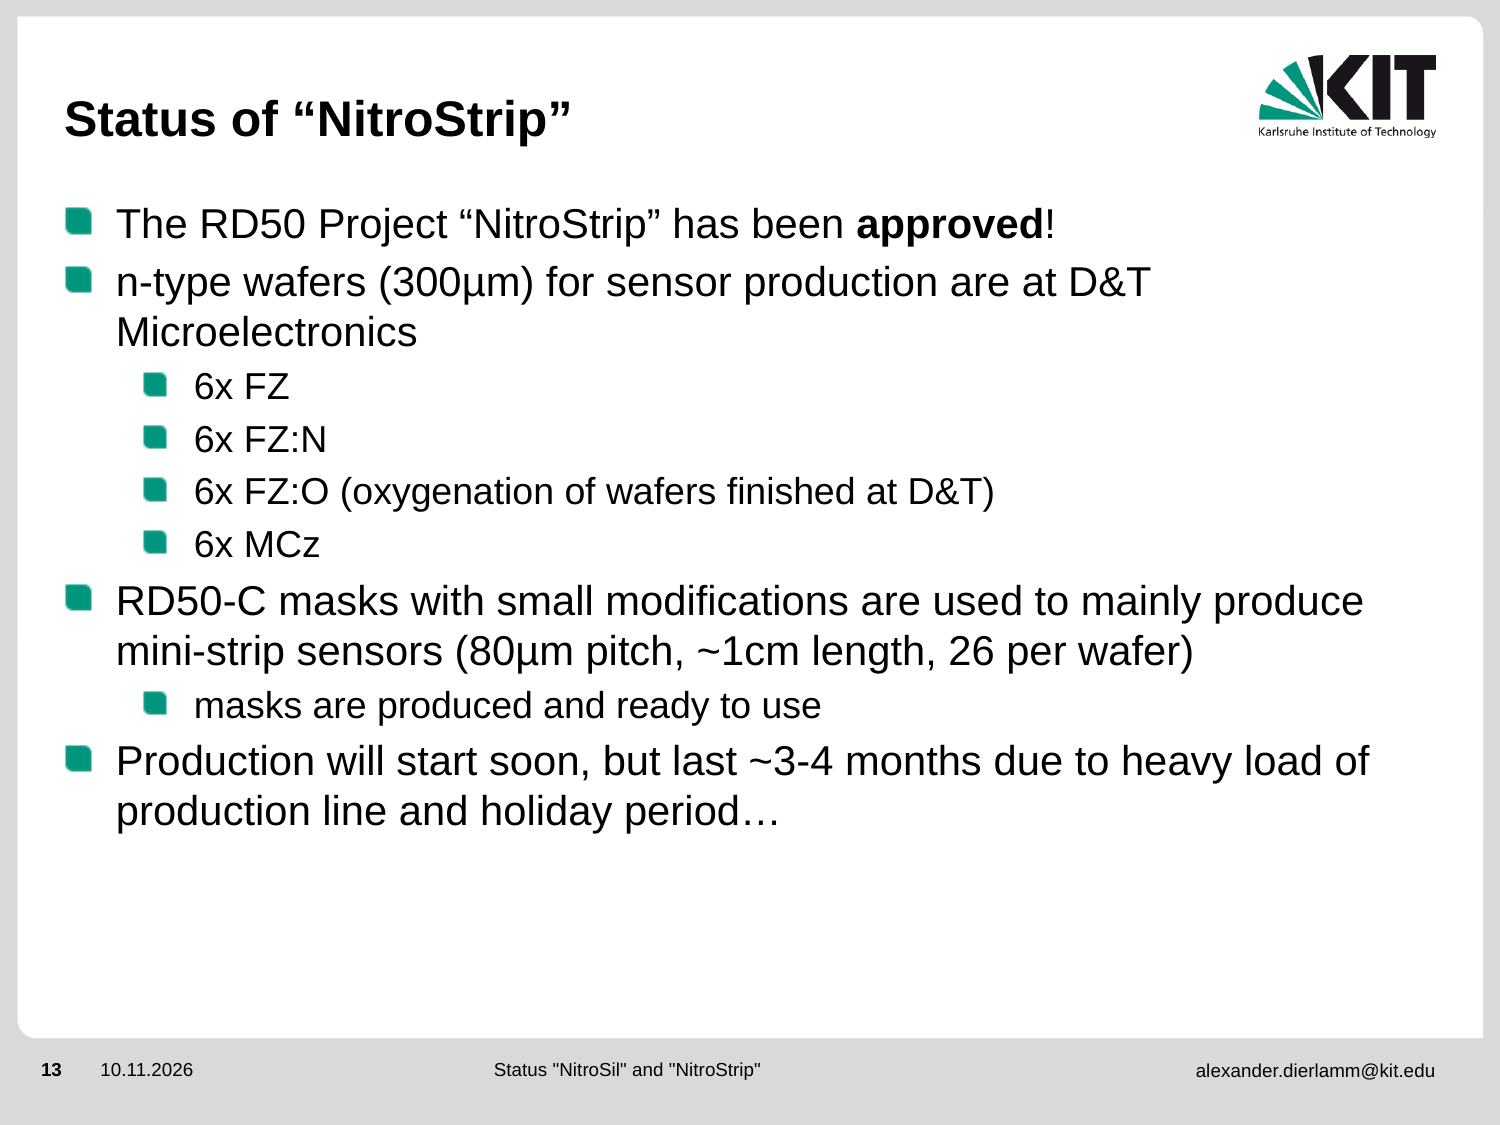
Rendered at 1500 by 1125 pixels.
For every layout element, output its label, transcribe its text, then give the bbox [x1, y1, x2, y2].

footer Status "NitroSil" and "NitroStrip" [279, 1057, 976, 1117]
list The RD50 Project “NitroStrip” has been approved! n-type wafers (300µm) for sensor production are at D&T Microelectronics 6x FZ 6x FZ:N 6x FZ:O (oxygenation of wafers finished at D&T) 6x MCz RD50-C masks with small modifications are used to mainly produce mini-strip sensors (80µm pitch, ~1cm length, 26 per wafer) masks are produced and ready to use Production will start soon, but last ~3-4 months due to heavy load of production line and holiday period… [64, 196, 1436, 1000]
picture [0, 0, 1500, 1125]
title Status of “NitroStrip” [64, 54, 1198, 147]
